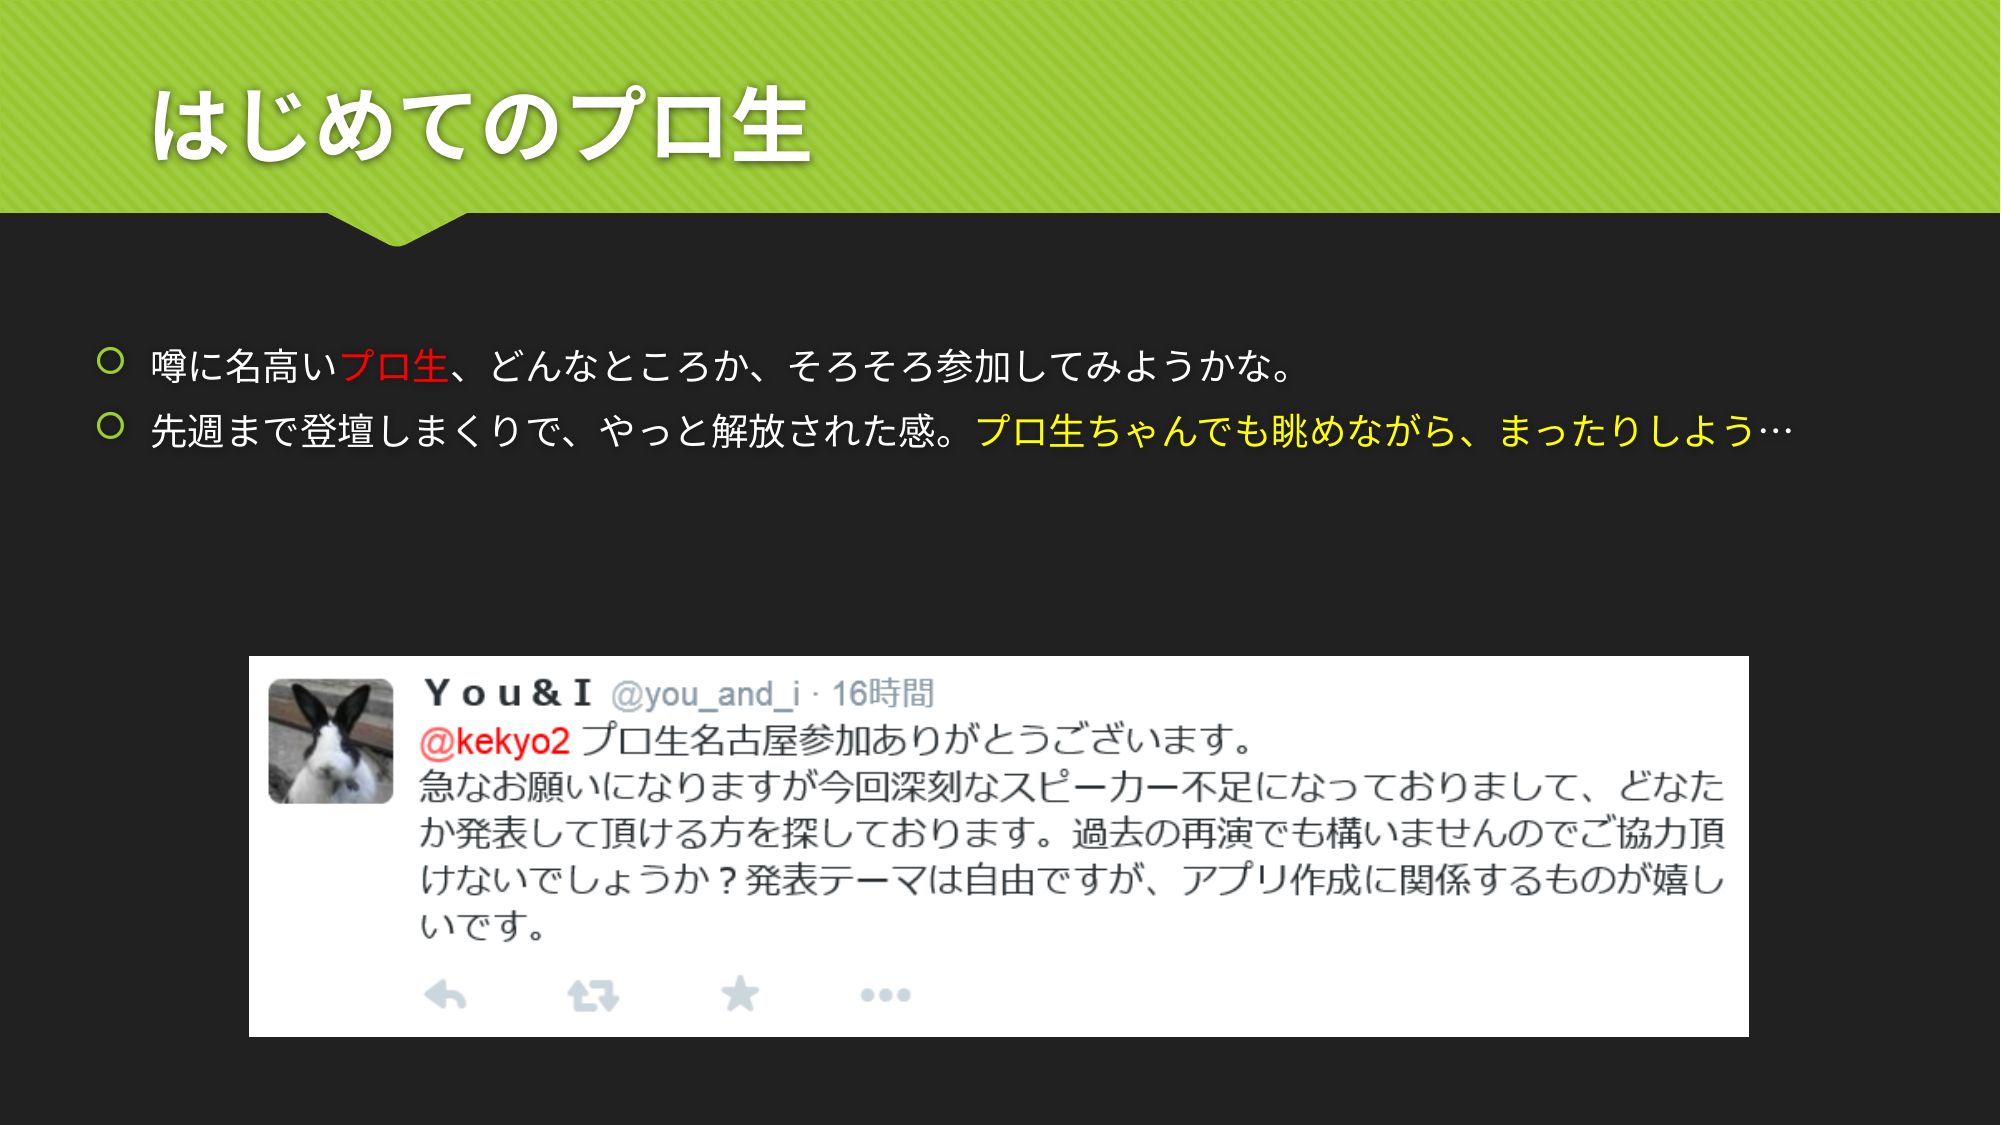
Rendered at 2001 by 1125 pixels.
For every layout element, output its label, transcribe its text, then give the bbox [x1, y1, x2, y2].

list 噂に名高いプロ生、どんなところか、そろそろ参加してみようかな。 先週まで登壇しまくりで、やっと解放された感。プロ生ちゃんでも眺めながら、まったりしよう… [78, 266, 1915, 530]
picture [249, 656, 1749, 1037]
title はじめてのプロ生 [132, 21, 1868, 182]
